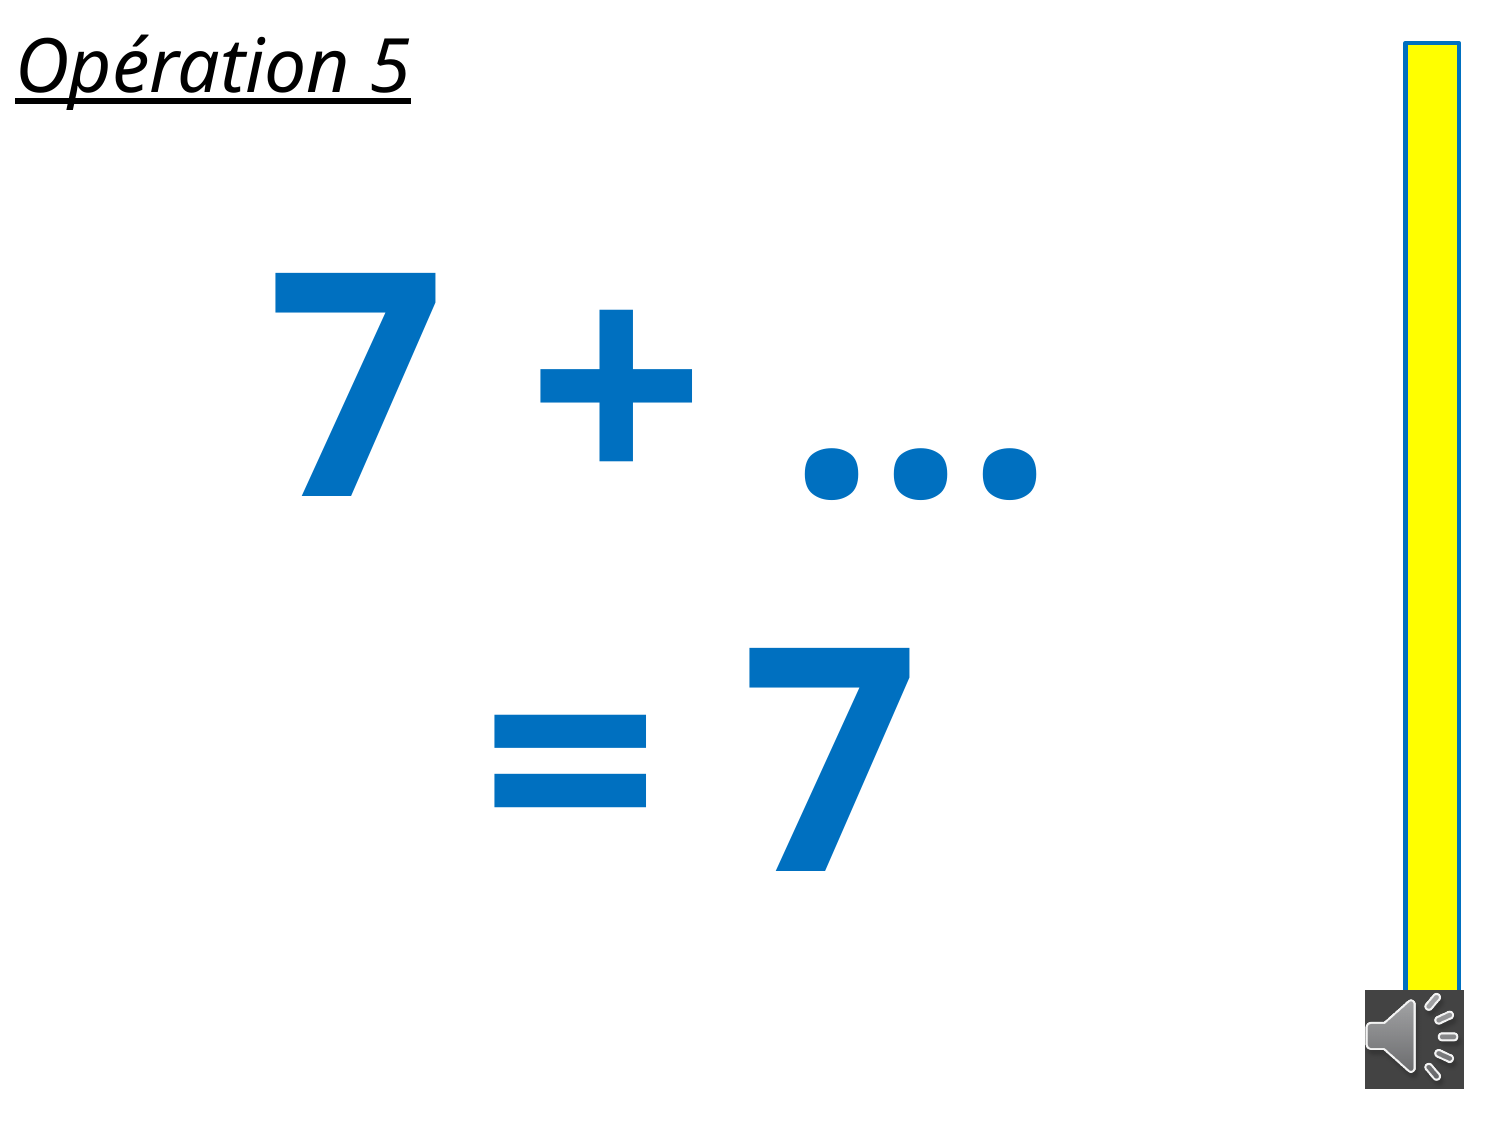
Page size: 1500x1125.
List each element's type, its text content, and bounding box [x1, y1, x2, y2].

text_box 7 + ... = 7 [0, 176, 1403, 941]
picture [1364, 989, 1465, 1090]
title Opération 5 [0, 0, 502, 126]
text_box [1403, 41, 1461, 987]
